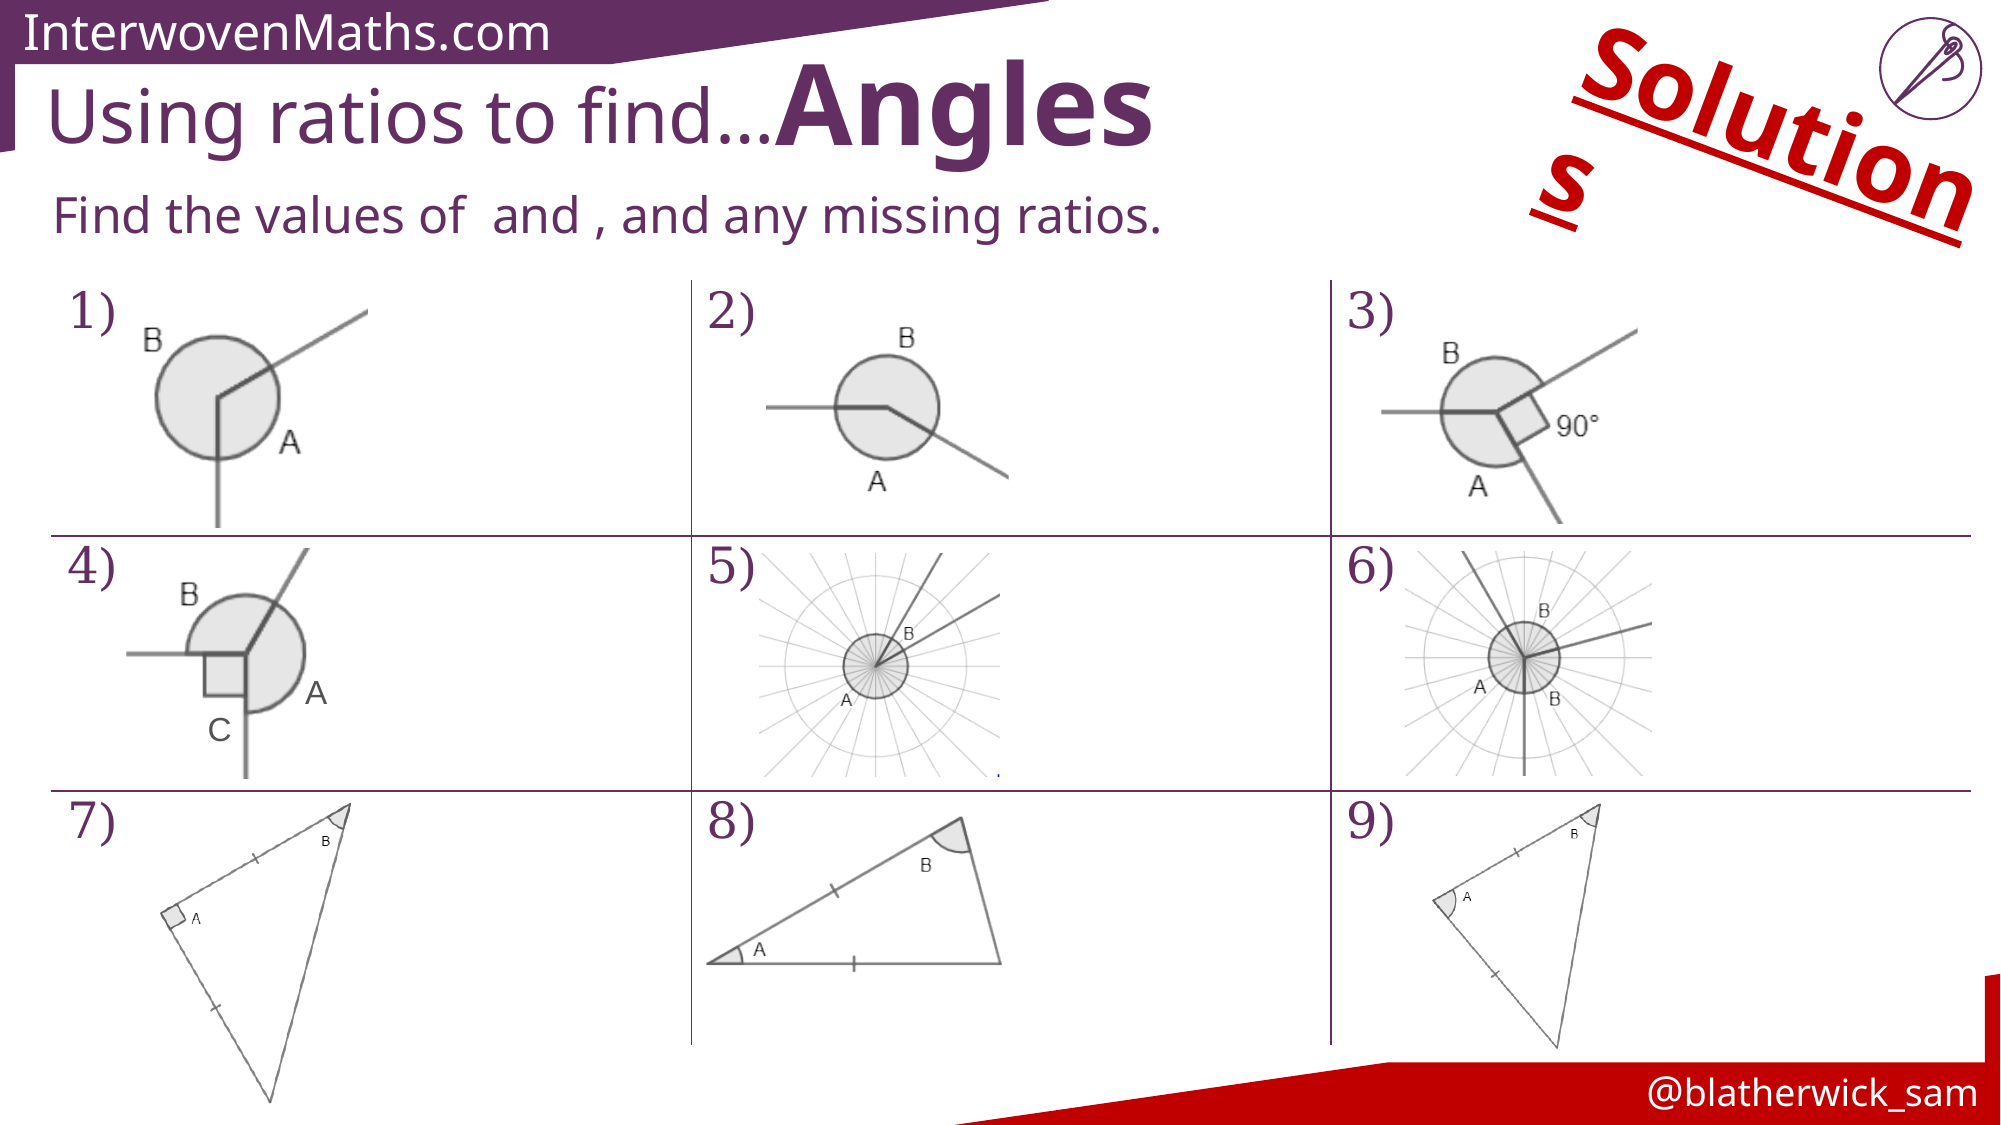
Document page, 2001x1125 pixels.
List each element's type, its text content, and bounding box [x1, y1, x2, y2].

picture [1881, 15, 1978, 51]
picture [1961, 92, 1978, 112]
text_box Angles [761, 40, 1538, 176]
picture [148, 787, 388, 1108]
picture [759, 553, 1000, 777]
picture [1882, 20, 1978, 112]
picture [114, 287, 368, 528]
text_box @blatherwick_sam [1381, 1056, 1995, 1123]
picture [1405, 551, 1652, 776]
picture [1381, 273, 1638, 524]
picture [1881, 86, 1901, 112]
picture [690, 798, 1024, 1001]
picture [766, 299, 1009, 518]
picture [1421, 794, 1634, 1057]
picture [126, 548, 353, 779]
text_box Using ratios to find… [30, 61, 761, 167]
